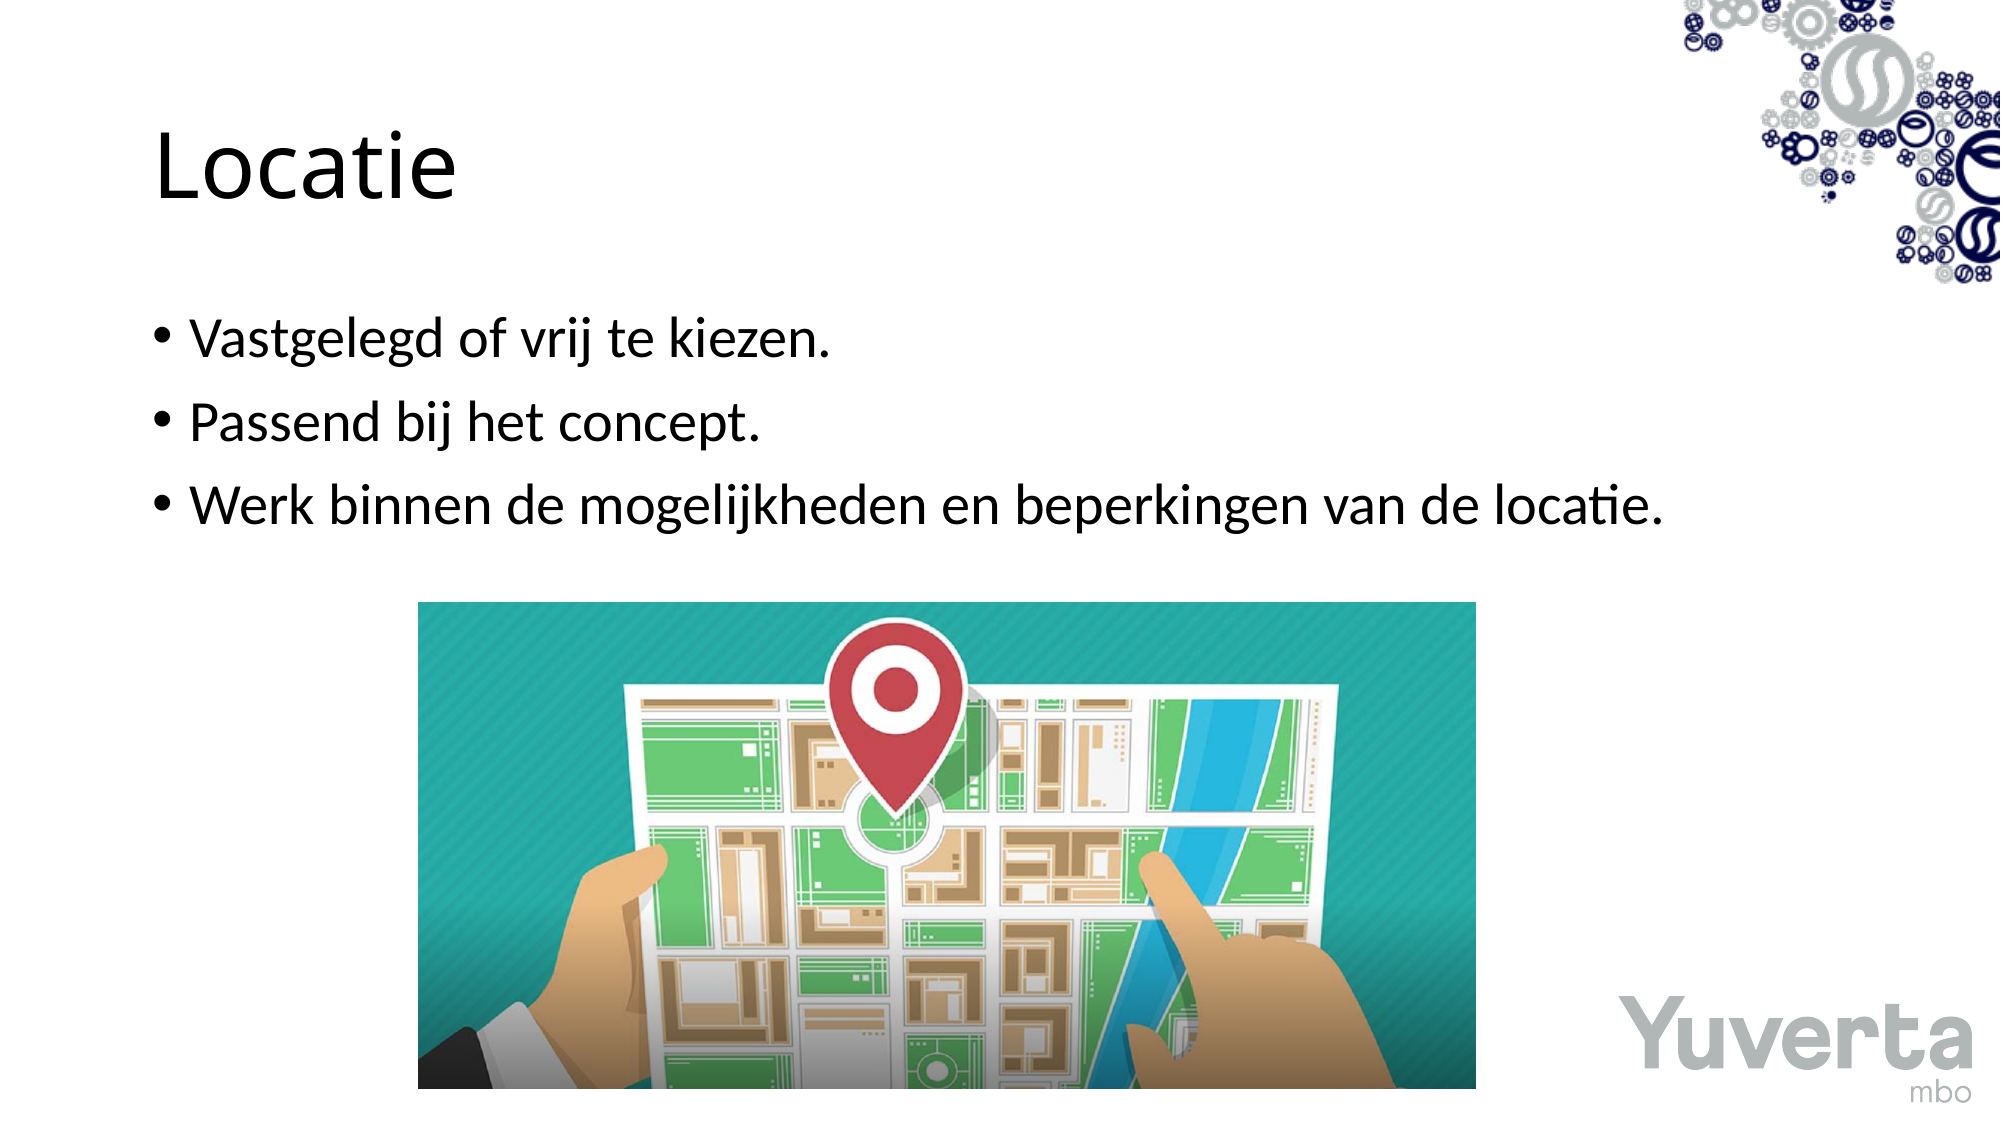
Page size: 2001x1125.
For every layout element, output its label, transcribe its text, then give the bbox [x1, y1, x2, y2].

picture [0, 0, 2000, 1125]
list Vastgelegd of vrij te kiezen. Passend bij het concept. Werk binnen de mogelijkheden en beperkingen van de locatie. [137, 299, 1863, 1014]
title Locatie [137, 59, 1863, 278]
